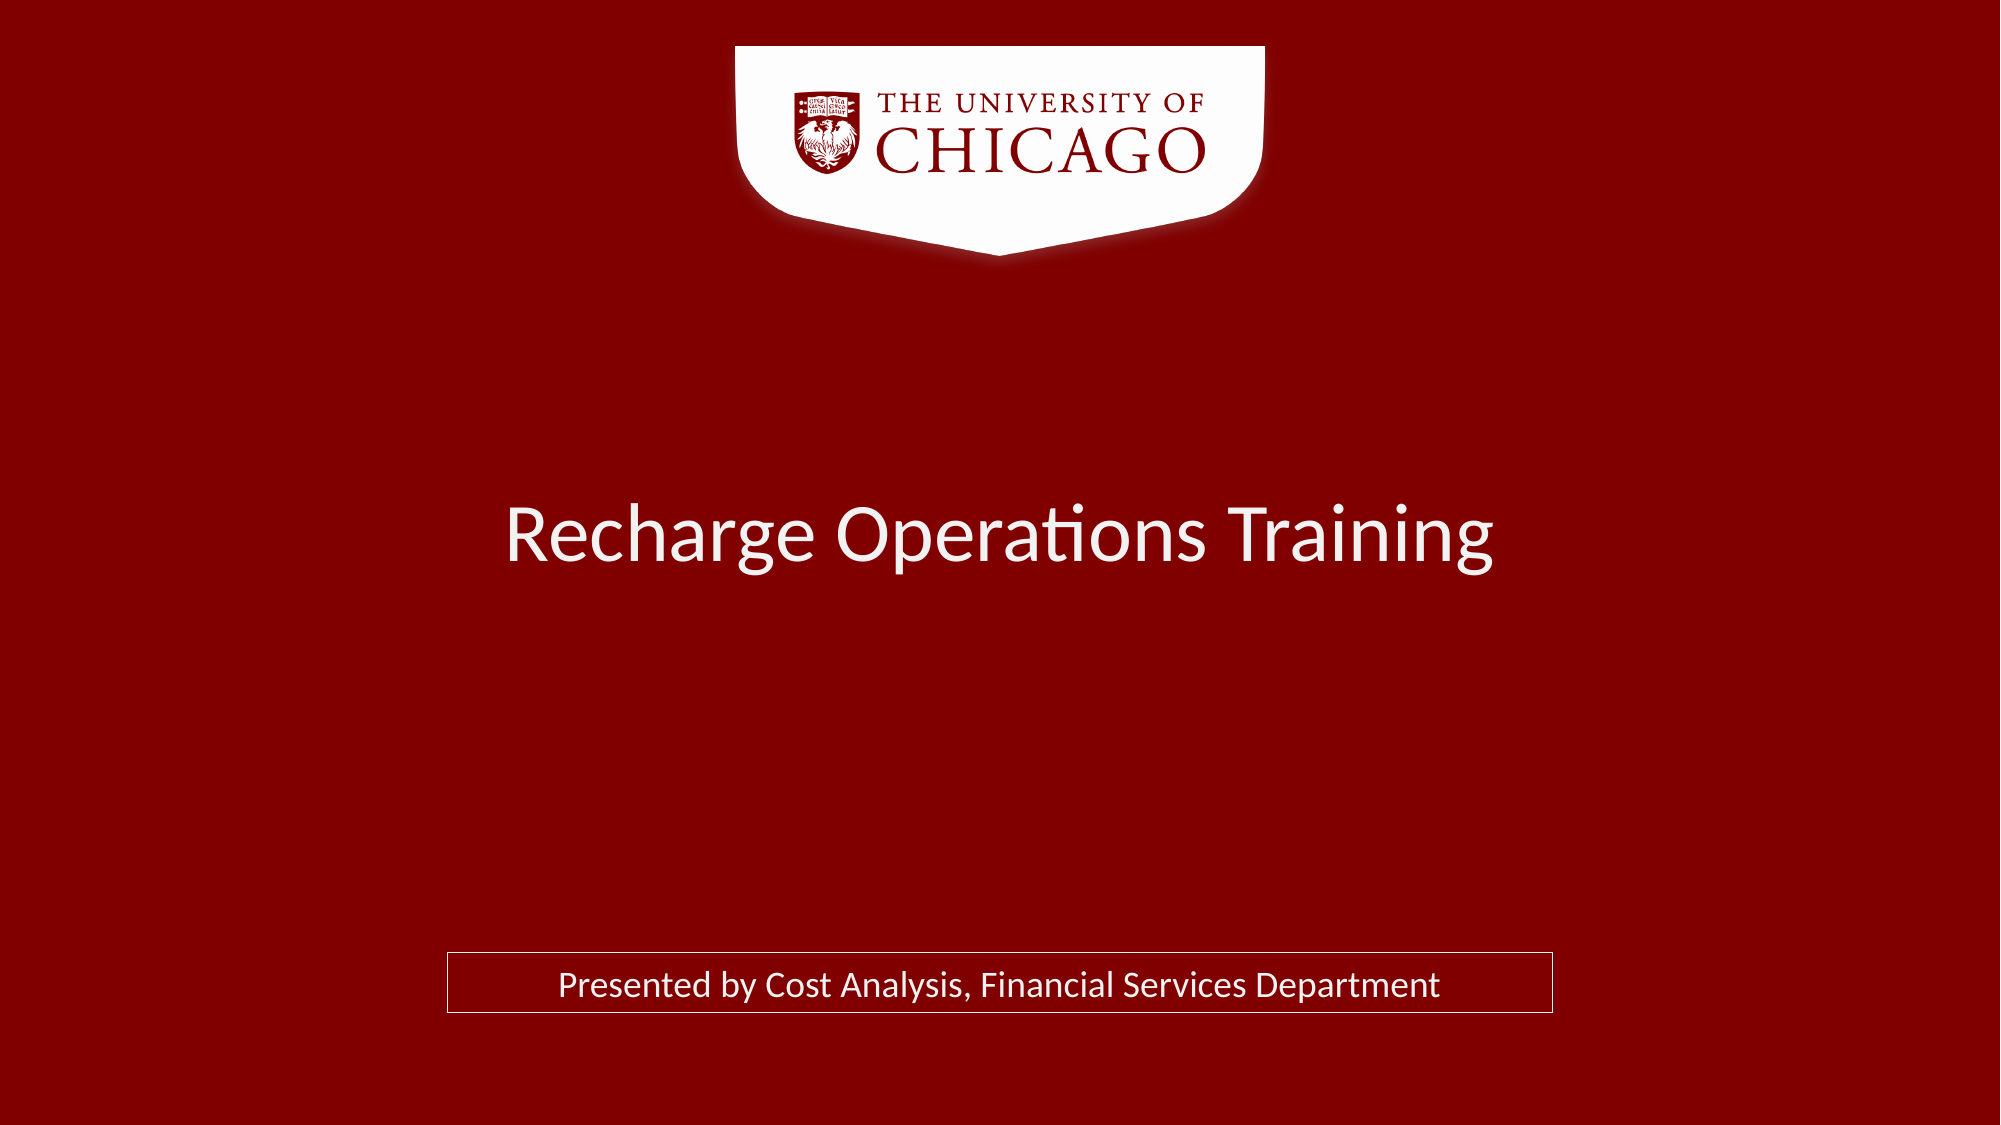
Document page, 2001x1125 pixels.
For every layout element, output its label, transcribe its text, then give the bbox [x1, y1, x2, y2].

text_box Recharge Operations Training [188, 470, 1812, 586]
picture [724, 46, 1276, 279]
text_box Presented by Cost Analysis, Financial Services Department [447, 952, 1553, 1013]
